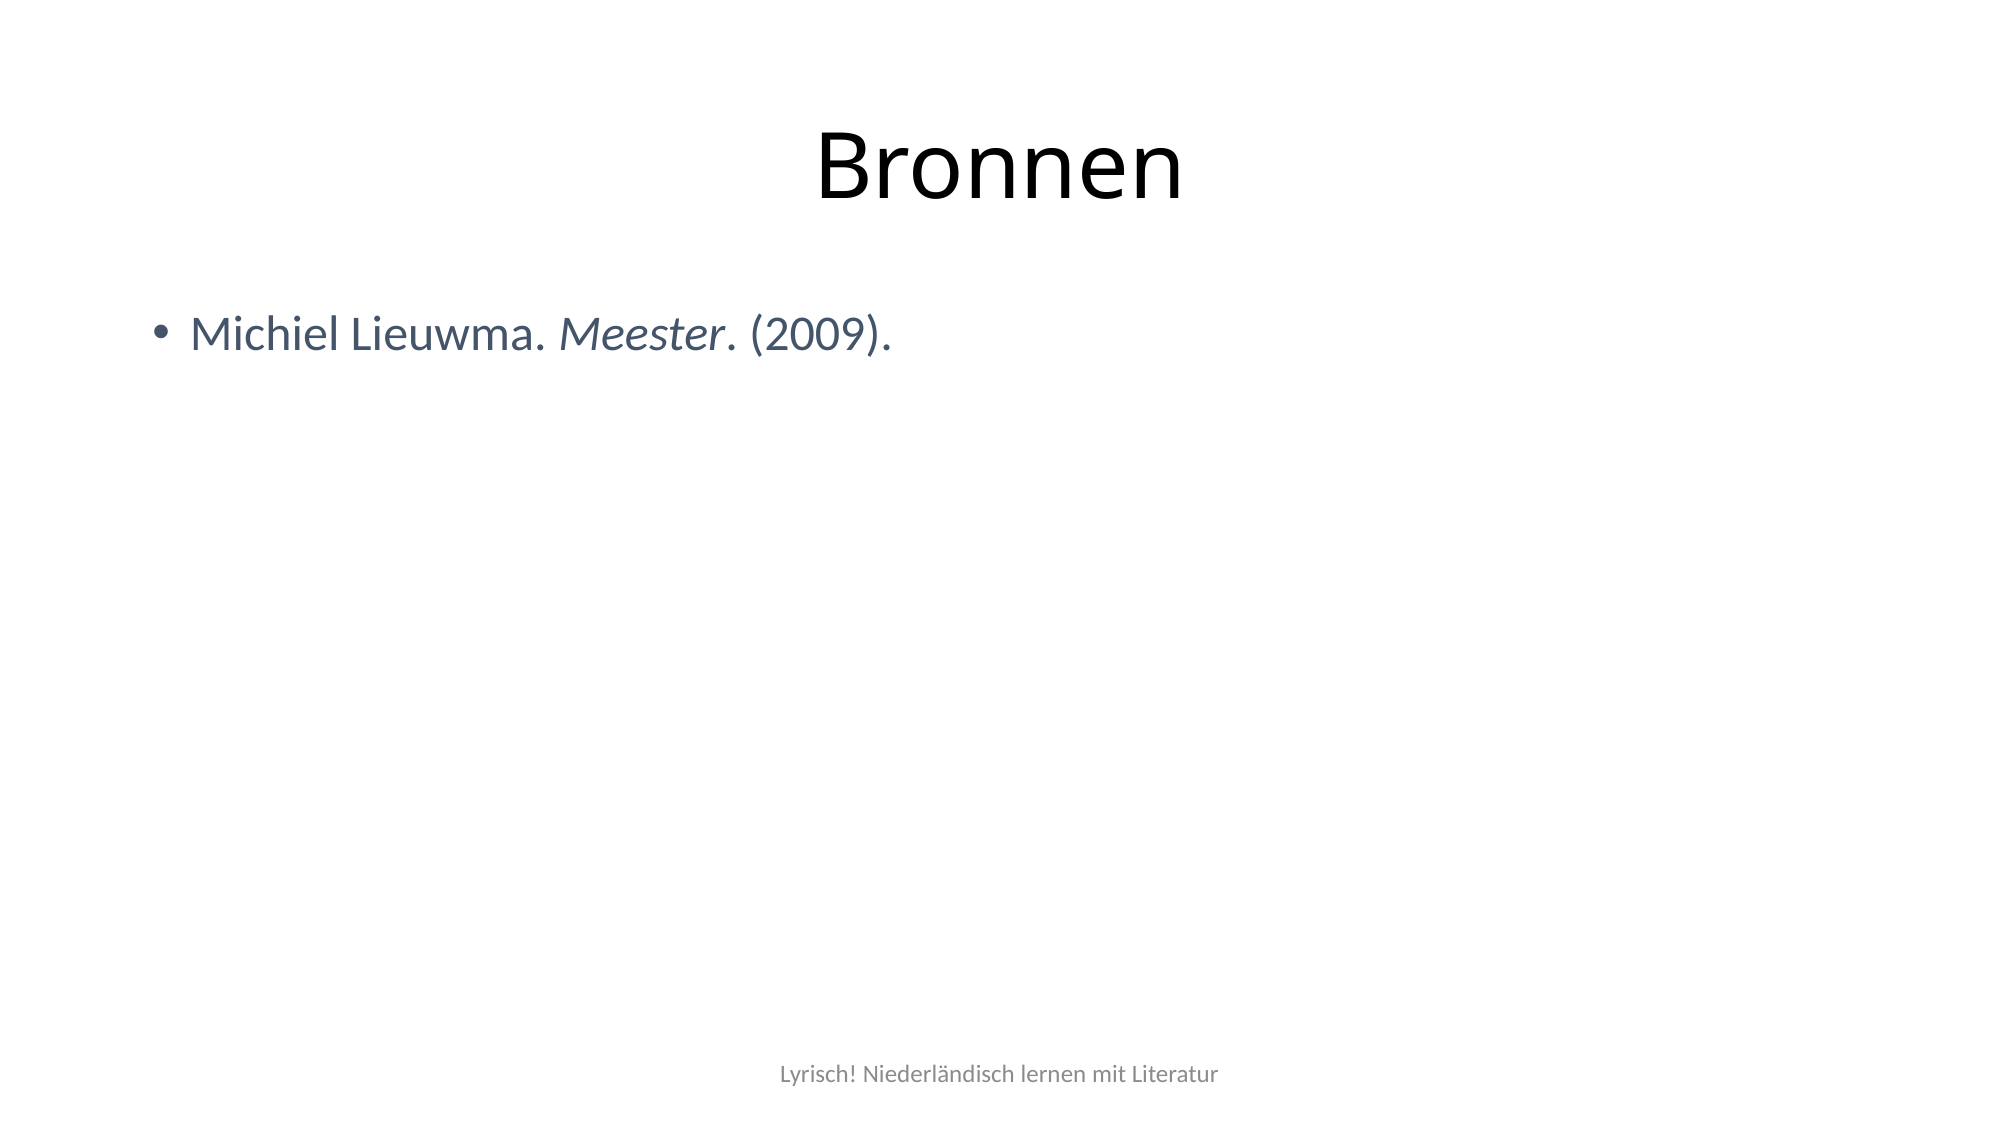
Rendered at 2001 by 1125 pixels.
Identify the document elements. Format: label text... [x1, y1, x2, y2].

footer Lyrisch! Niederländisch lernen mit Literatur [662, 1042, 1338, 1103]
title Bronnen [137, 59, 1863, 278]
list Michiel Lieuwma. Meester. (2009). [137, 299, 1863, 953]
